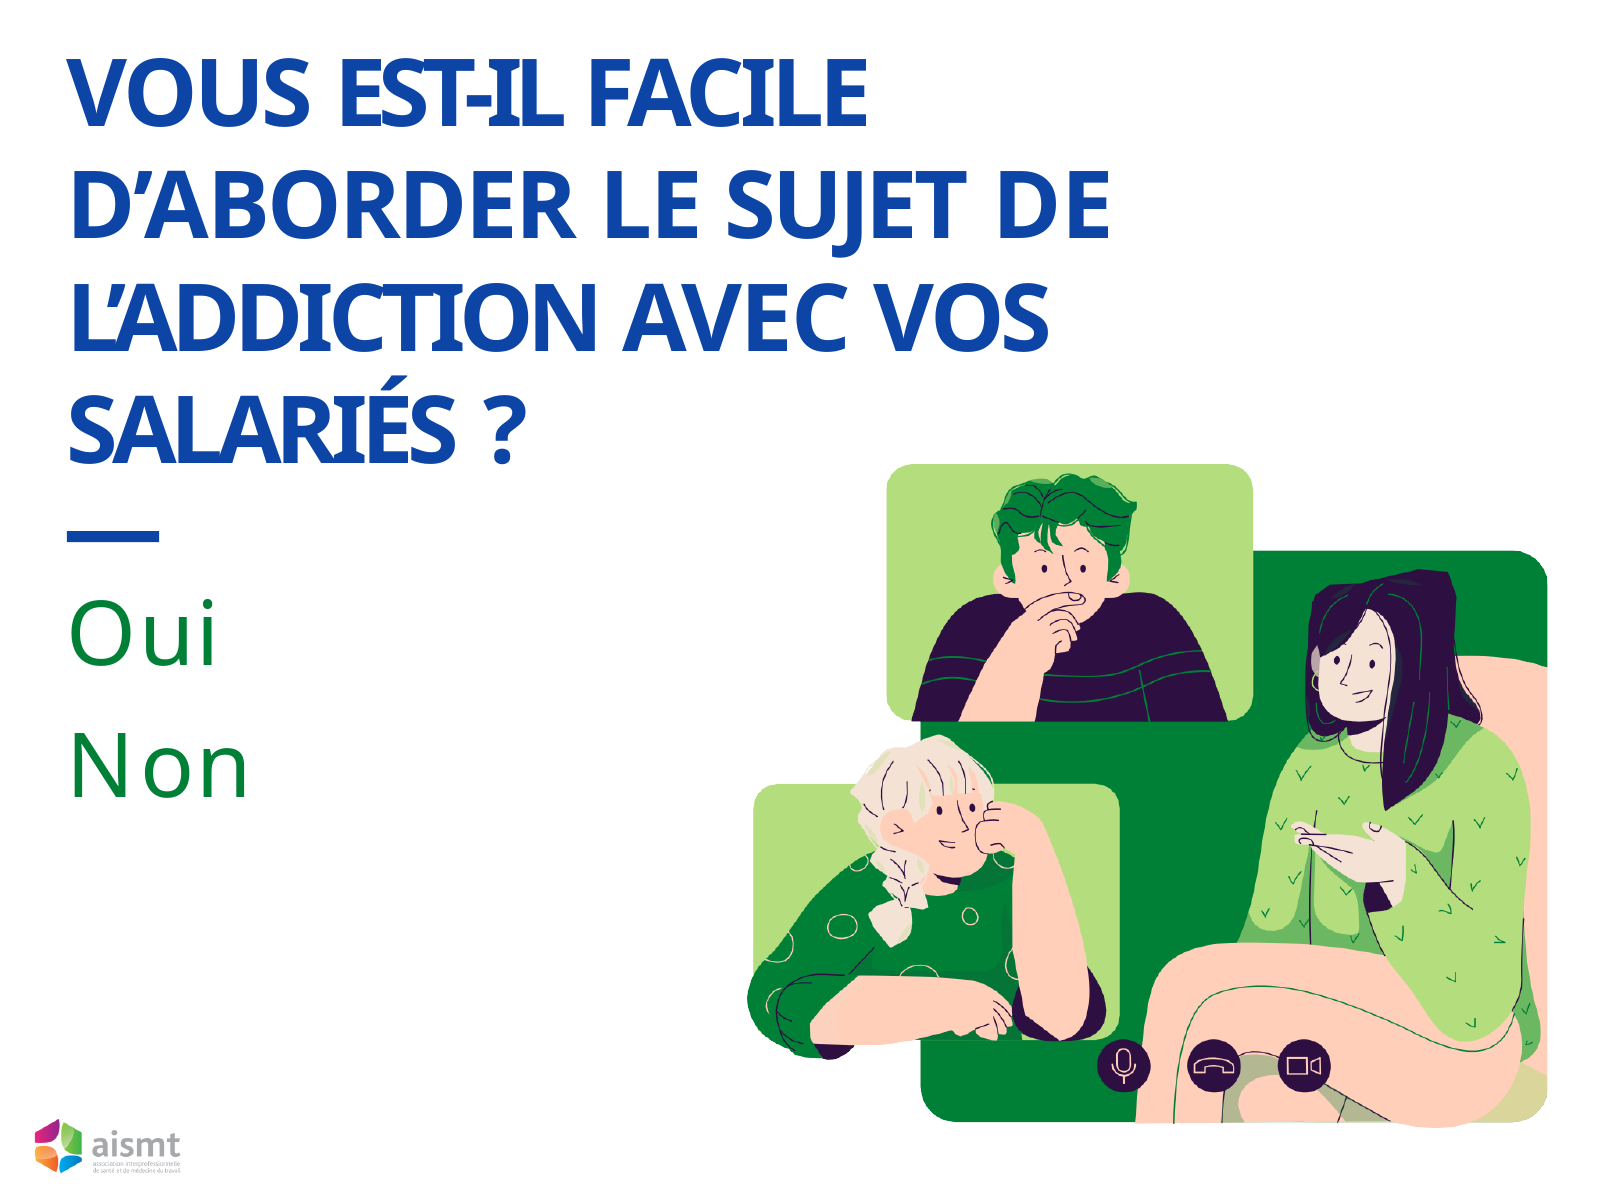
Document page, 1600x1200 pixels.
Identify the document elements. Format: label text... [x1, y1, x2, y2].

text_box [0, 1093, 215, 1200]
text_box VOUS EST-IL FACILE D’ABORDER LE SUJET DE L’ADDICTION AVEC VOS SALARIÉS ? Oui Non [64, 30, 1306, 816]
text_box [747, 464, 1548, 1128]
